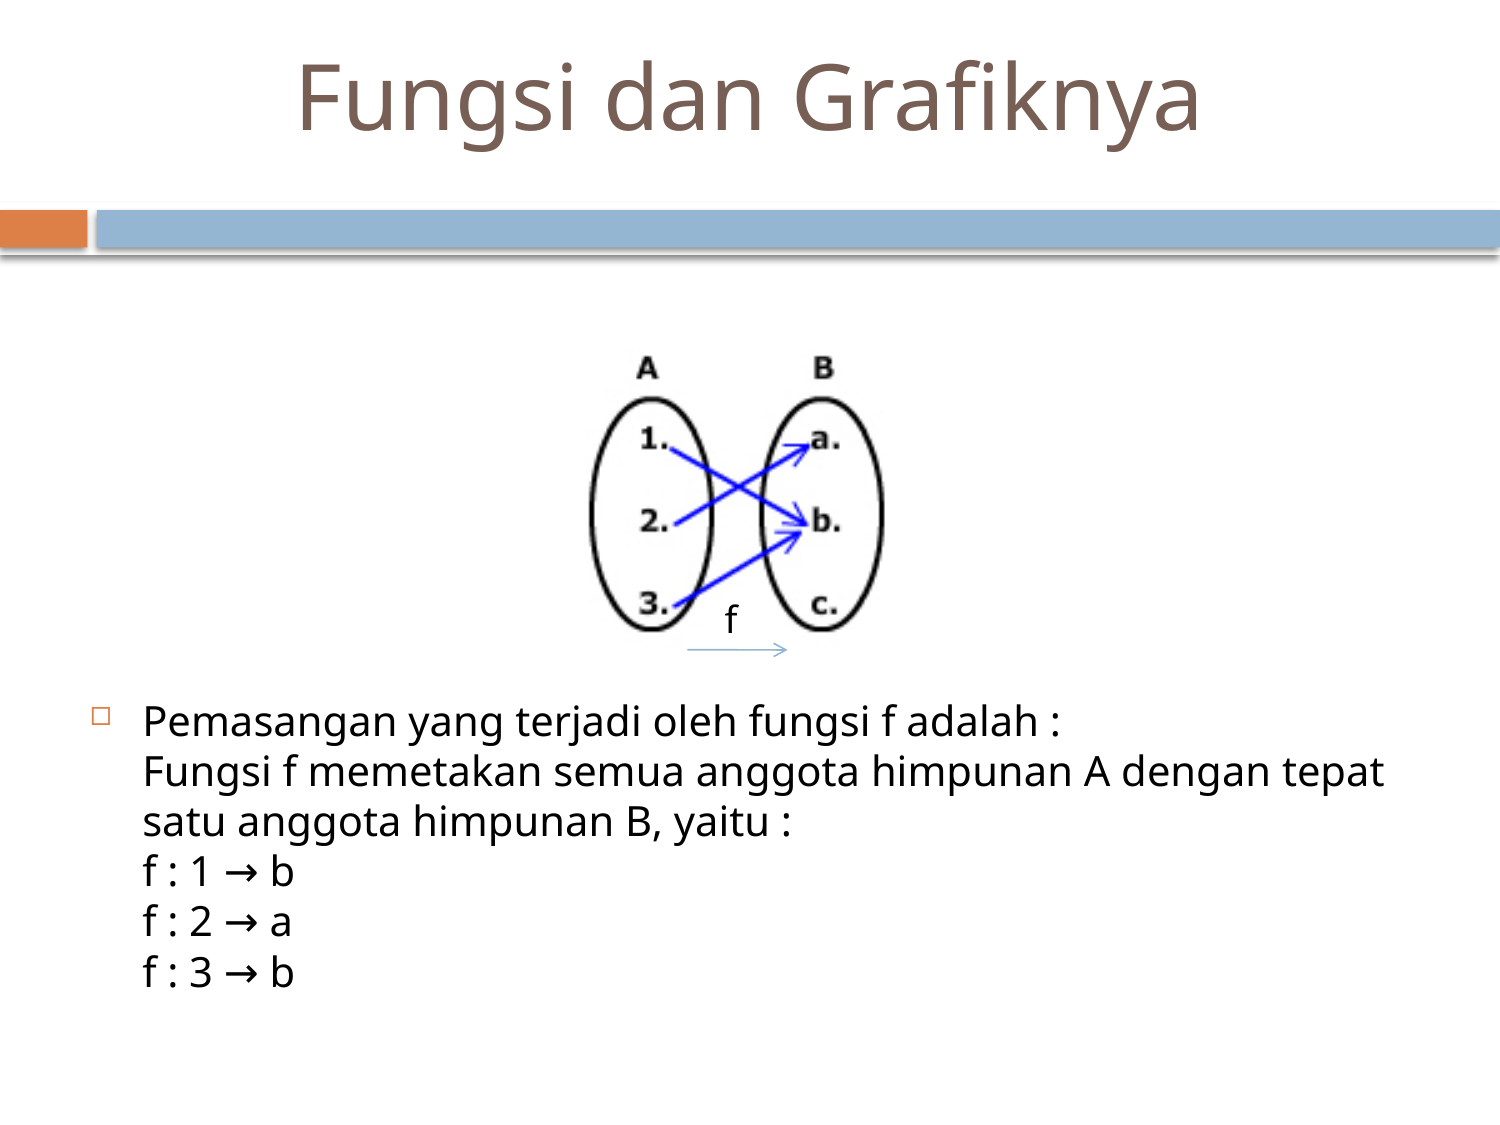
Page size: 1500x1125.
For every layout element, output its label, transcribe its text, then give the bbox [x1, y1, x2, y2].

picture [574, 337, 901, 651]
title Fungsi dan Grafiknya [75, 24, 1425, 163]
list Pemasangan yang terjadi oleh fungsi f adalah : Fungsi f memetakan semua anggota himpunan A dengan tepat satu anggota himpunan B, yaitu : f : 1 → b f : 2 → a f : 3 → b [75, 687, 1425, 1075]
